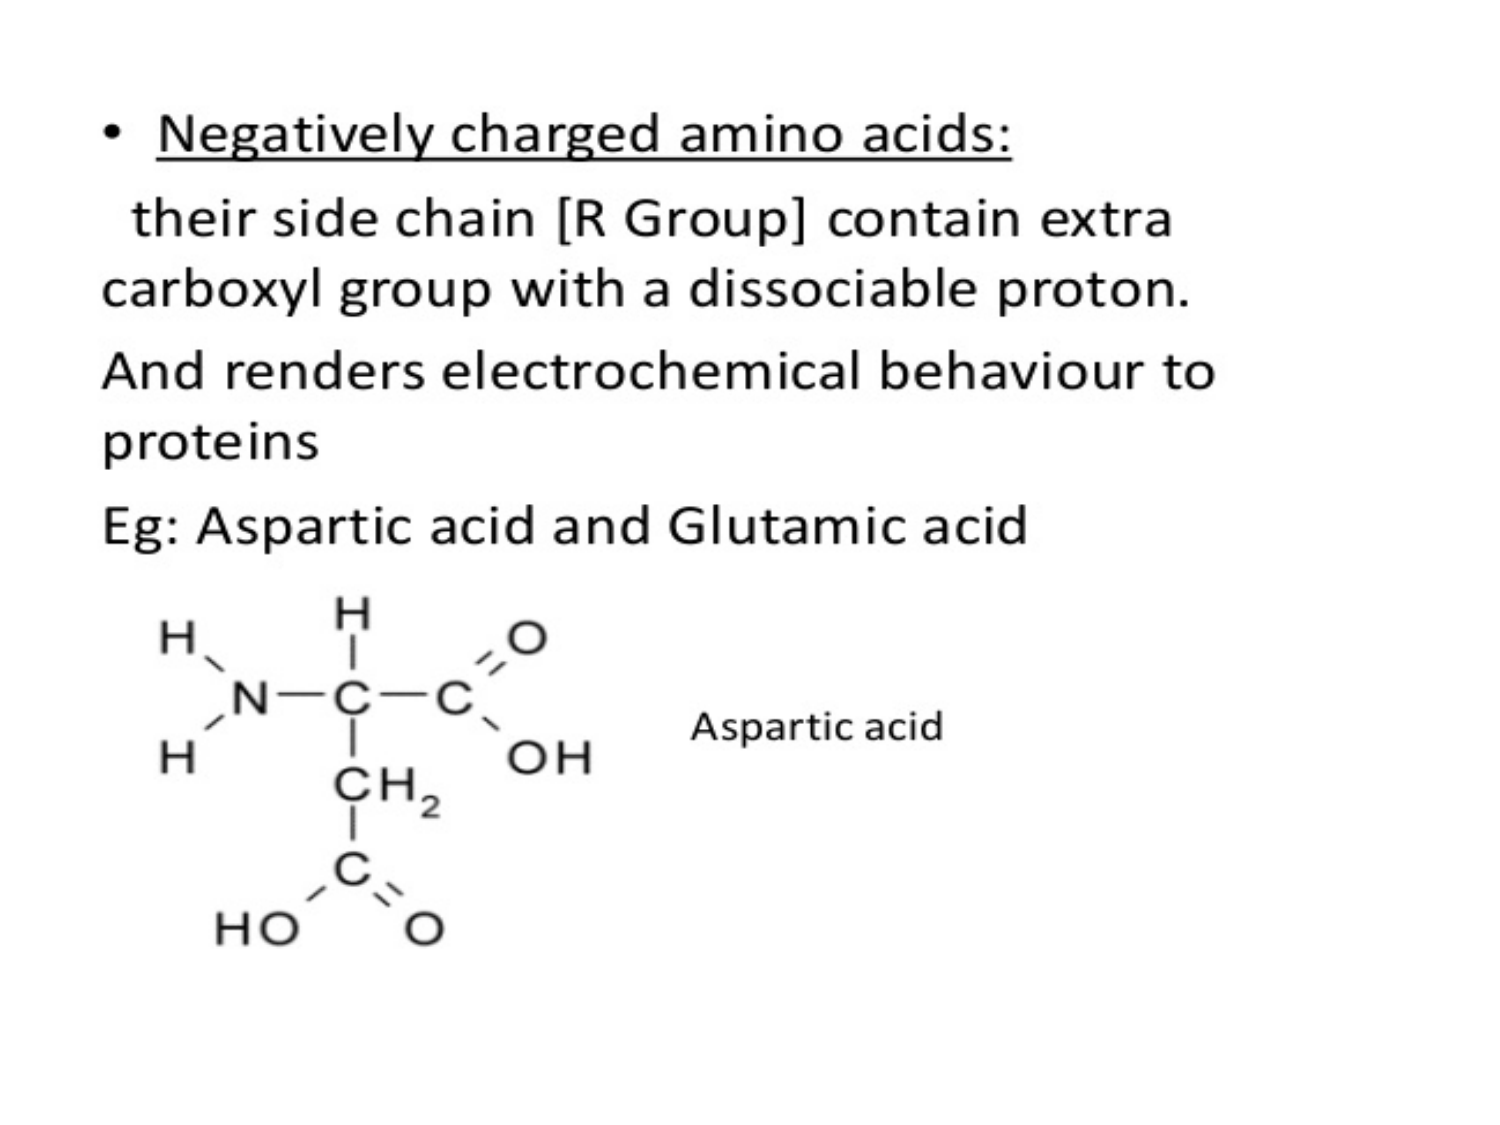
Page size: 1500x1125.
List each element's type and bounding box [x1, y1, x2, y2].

picture [25, 24, 1500, 1013]
